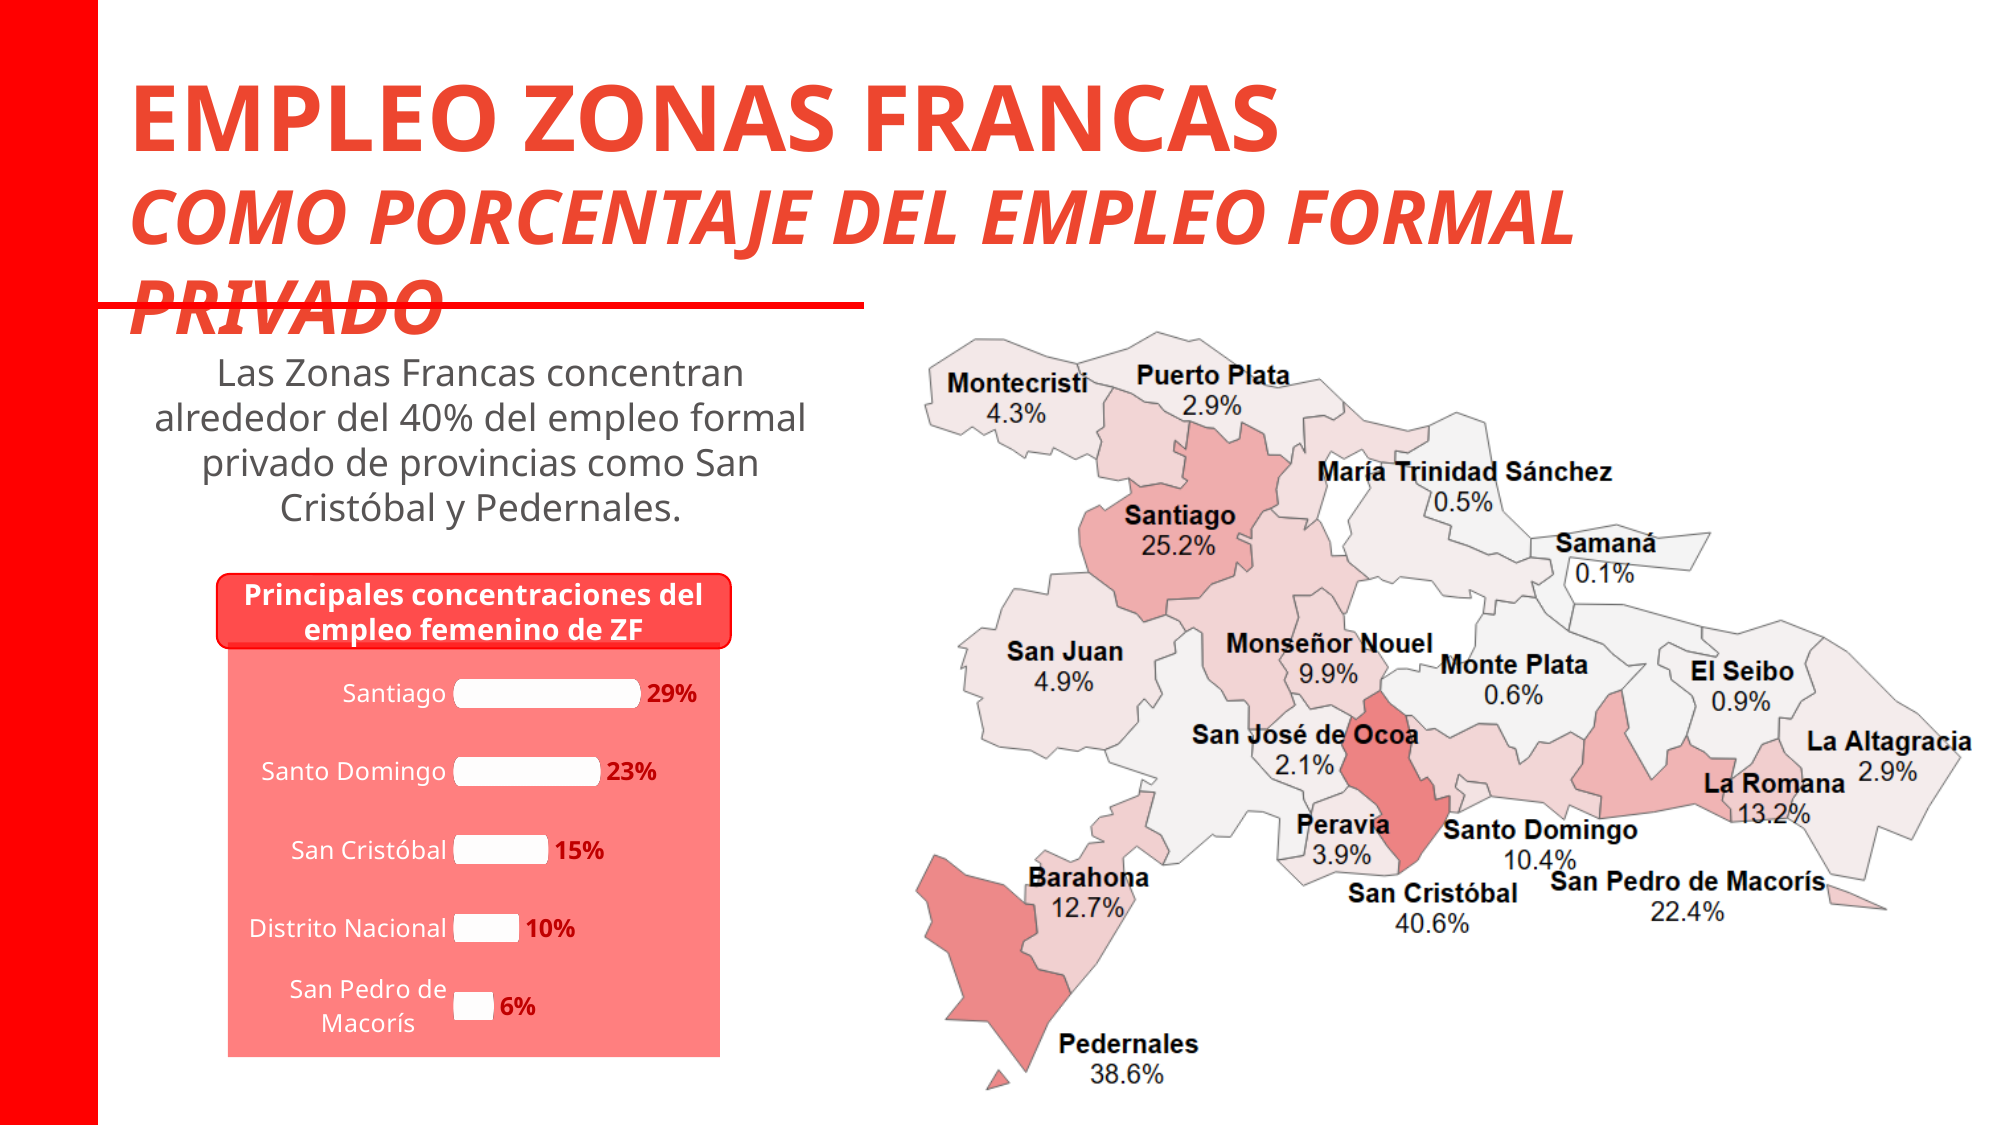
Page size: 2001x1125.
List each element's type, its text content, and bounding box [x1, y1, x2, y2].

picture [864, 311, 2001, 1125]
text_box EMPLEO ZONAS FRANCAS COMO PORCENTAJE DEL EMPLEO FORMAL PRIVADO [114, 52, 1797, 358]
text_box Principales concentraciones del empleo femenino de ZF [215, 572, 732, 650]
chart [227, 642, 720, 1058]
text_box Las Zonas Francas concentran alrededor del 40% del empleo formal privado de provincias como San Cristóbal y Pedernales. [132, 341, 830, 537]
text_box [0, 306, 99, 1125]
text_box [0, 0, 99, 305]
